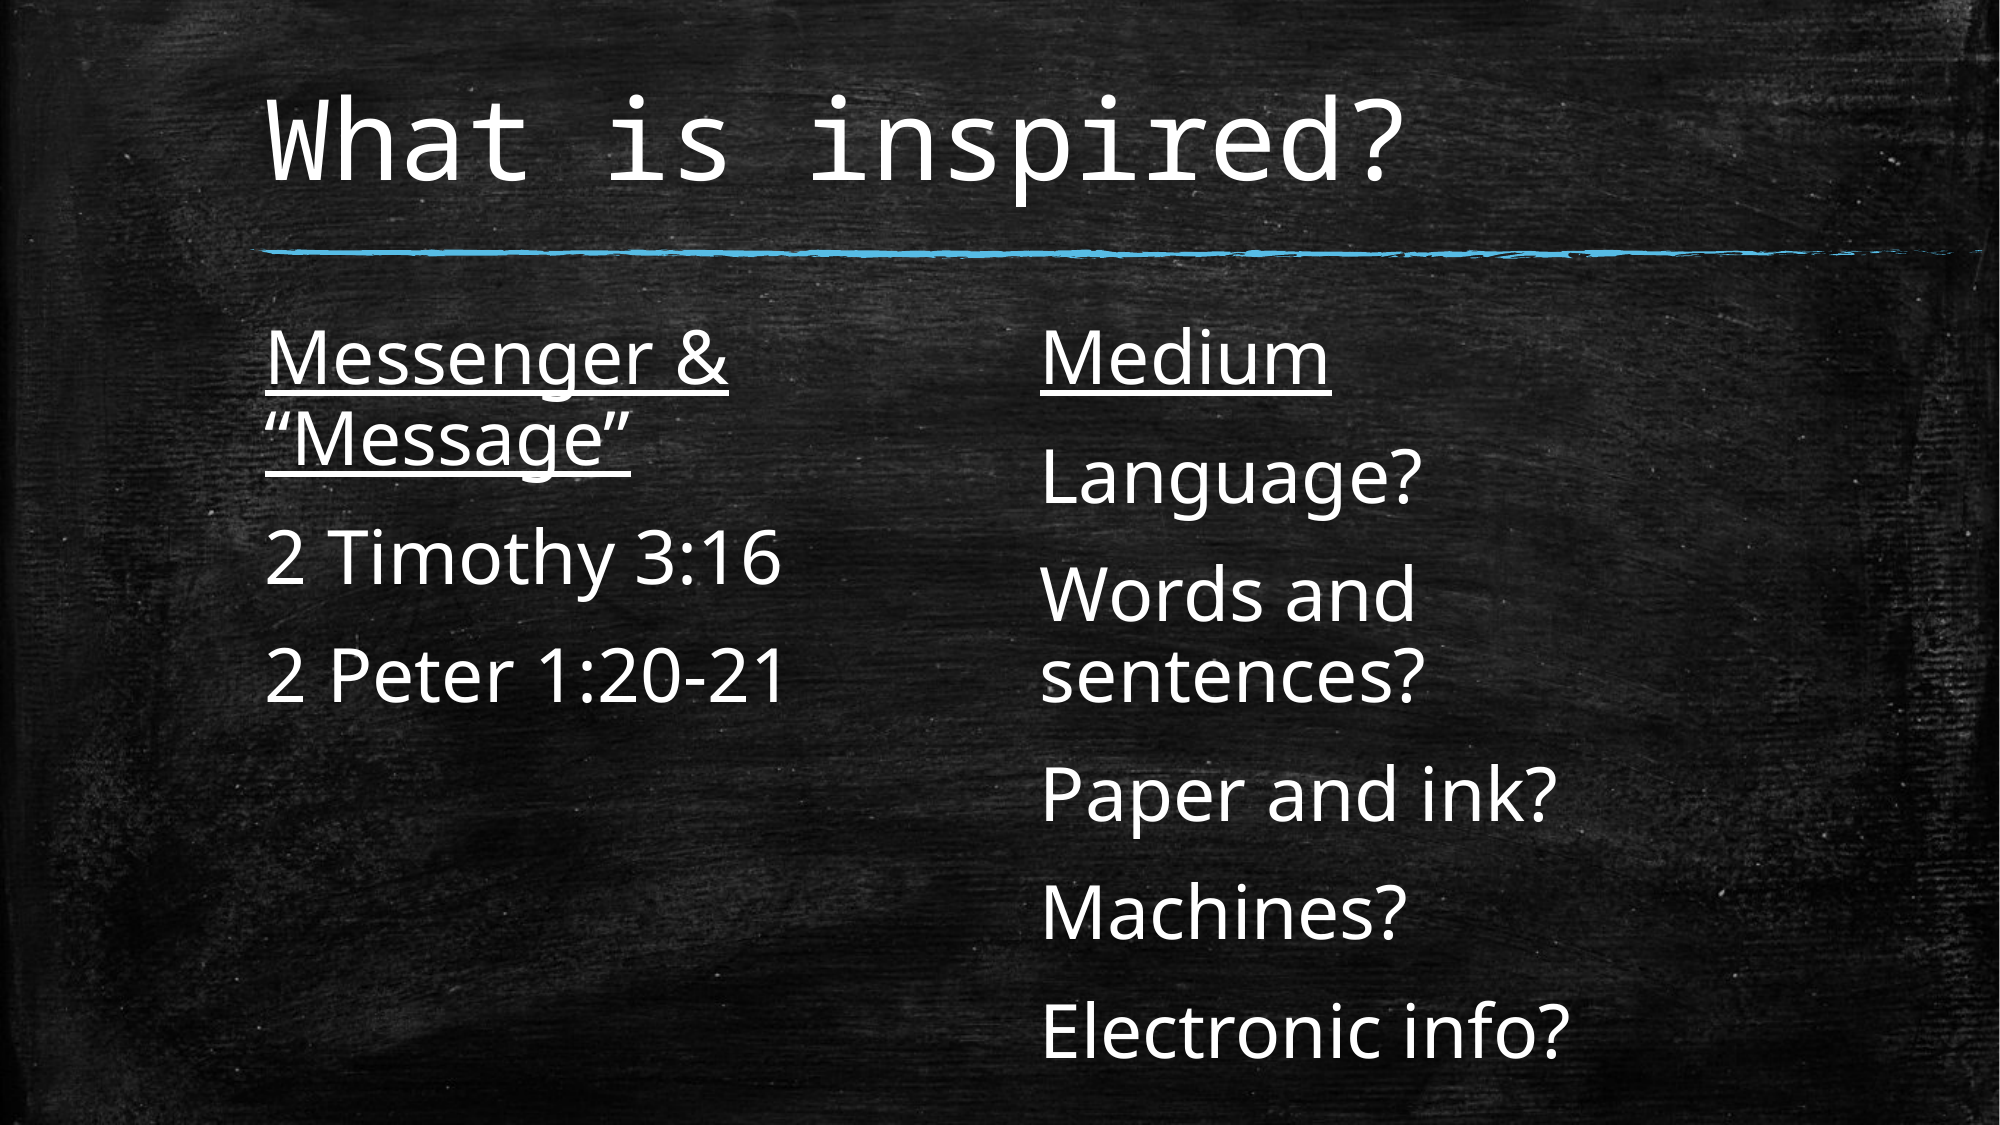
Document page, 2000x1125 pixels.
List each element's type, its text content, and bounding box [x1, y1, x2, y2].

list Medium Language? Words and sentences? Paper and ink? Machines? Electronic info? [1024, 312, 1750, 1013]
list Messenger & “Message” 2 Timothy 3:16 2 Peter 1:20-21 [249, 312, 975, 1013]
title What is inspired? [249, 45, 1750, 213]
